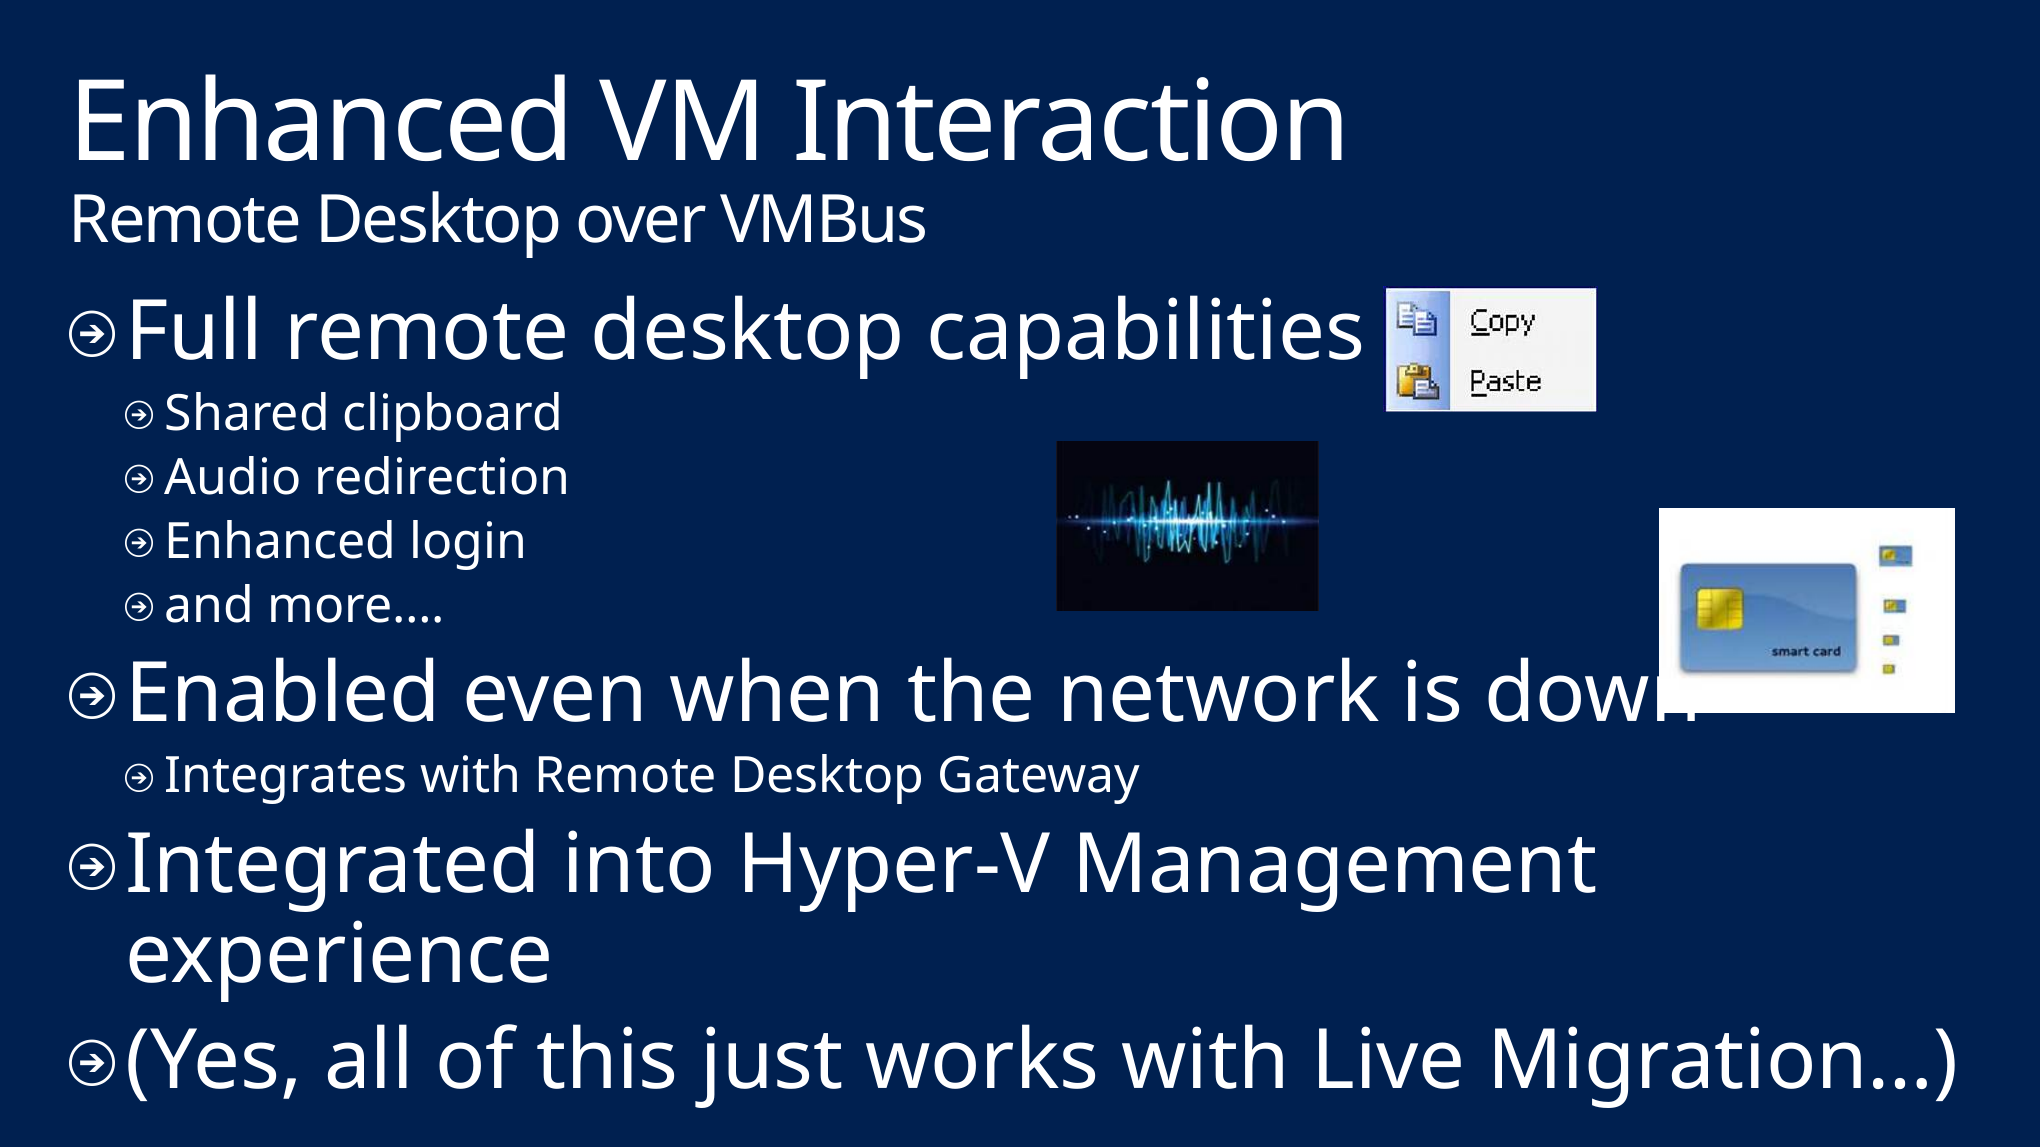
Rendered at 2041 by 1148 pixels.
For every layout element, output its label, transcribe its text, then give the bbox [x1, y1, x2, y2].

picture [69, 1027, 128, 1086]
title Enhanced VM Interaction Remote Desktop over VMBus [45, 48, 1996, 199]
picture [1658, 508, 1956, 714]
picture [125, 393, 161, 429]
picture [125, 756, 161, 792]
picture [125, 457, 161, 493]
picture [1055, 440, 1319, 611]
list Full remote desktop capabilities Shared clipboard Audio redirection Enhanced login and more…. Enabled even when the network is down Integrates with Remote Desktop Gateway Integrated into Hyper-V Management experience (Yes, all of this just works with Live Migration…) [45, 272, 1996, 1060]
picture [125, 585, 161, 621]
picture [1382, 285, 1598, 412]
picture [69, 298, 128, 357]
picture [69, 831, 128, 890]
picture [125, 521, 161, 557]
picture [69, 660, 128, 719]
